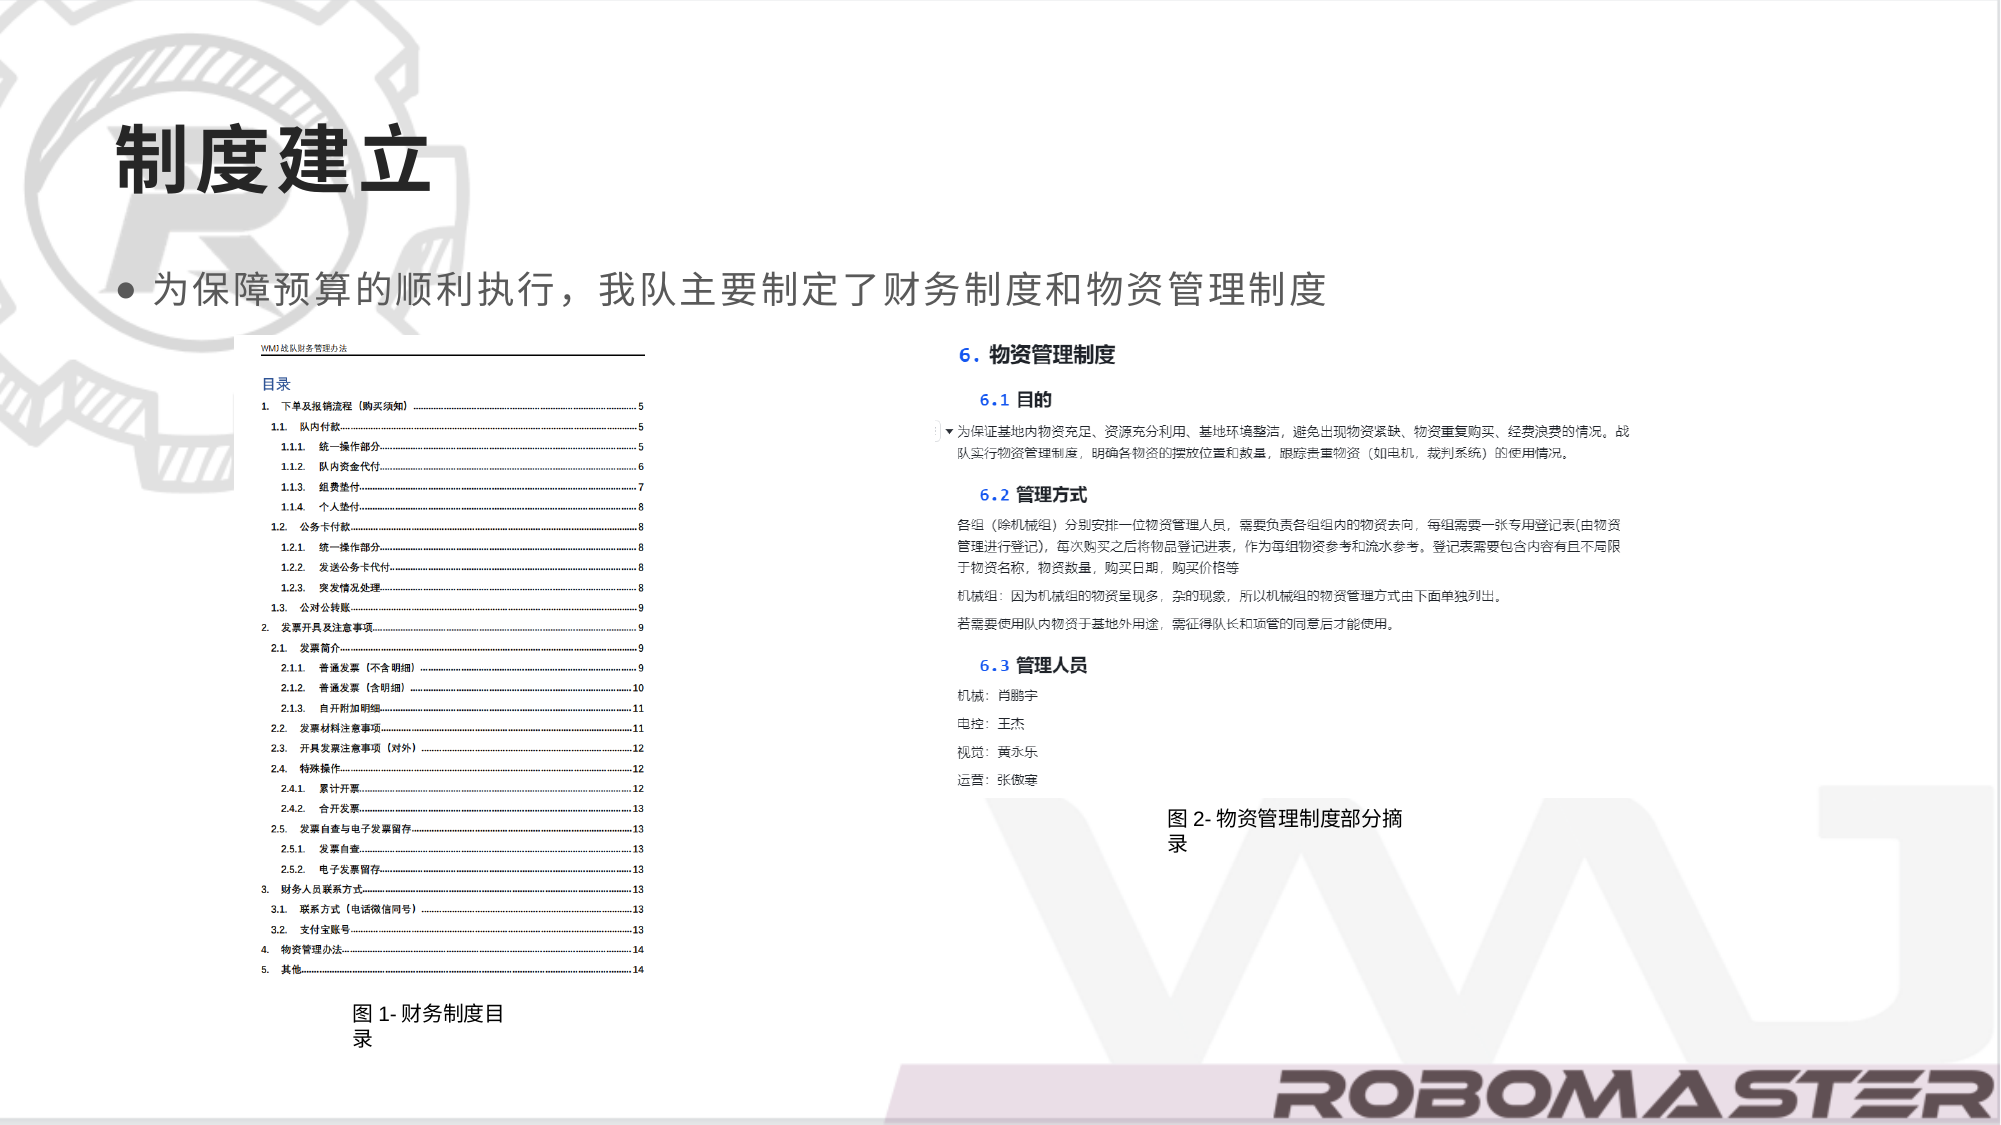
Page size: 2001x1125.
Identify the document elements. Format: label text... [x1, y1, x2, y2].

list 为保障预算的顺利执行，我队主要制定了财务制度和物资管理制度 [99, 244, 1900, 1026]
title 制度建立 [99, 99, 1900, 216]
text_box 图2-物资管理制度部分摘录 [1152, 798, 1431, 863]
text_box 图1-财务制度目录 [337, 994, 537, 1058]
picture [0, 0, 2001, 1125]
